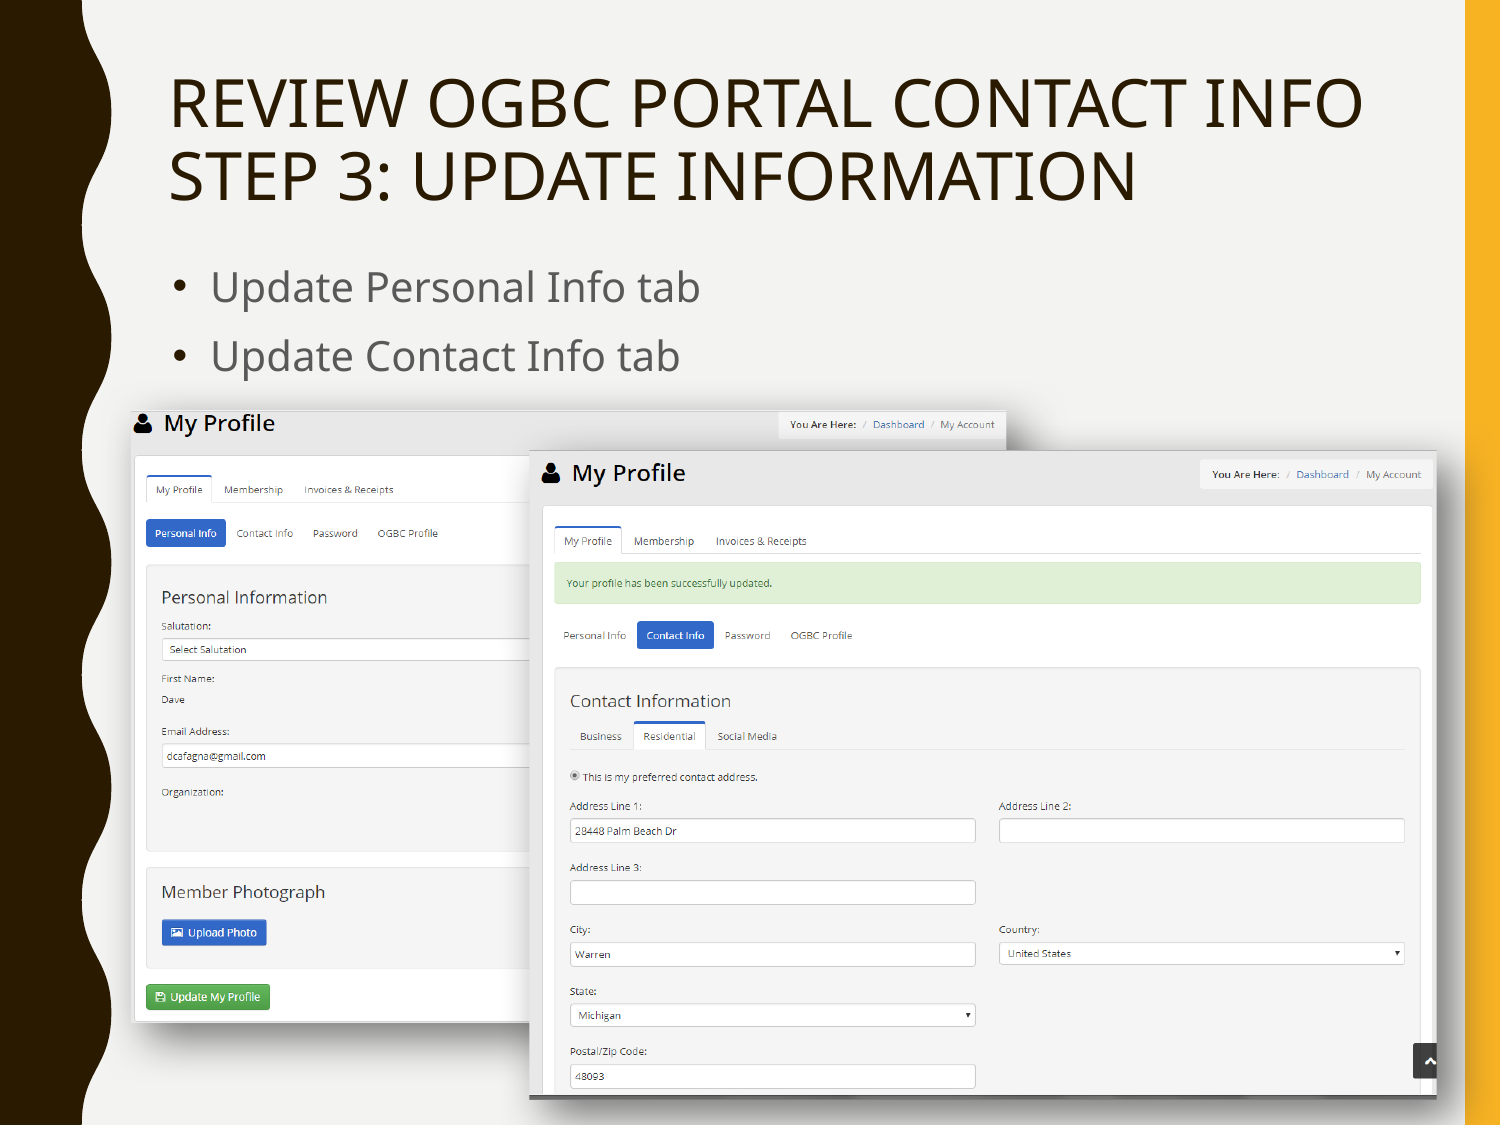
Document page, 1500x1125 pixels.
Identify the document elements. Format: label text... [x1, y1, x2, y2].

picture [130, 409, 1437, 1101]
title REVIEW OGBC PORTAL CONTACT INFO STEP 3: UPDATE INFORMATION [154, 62, 1407, 308]
list Update Personal Info tab Update Contact Info tab [157, 247, 1410, 433]
